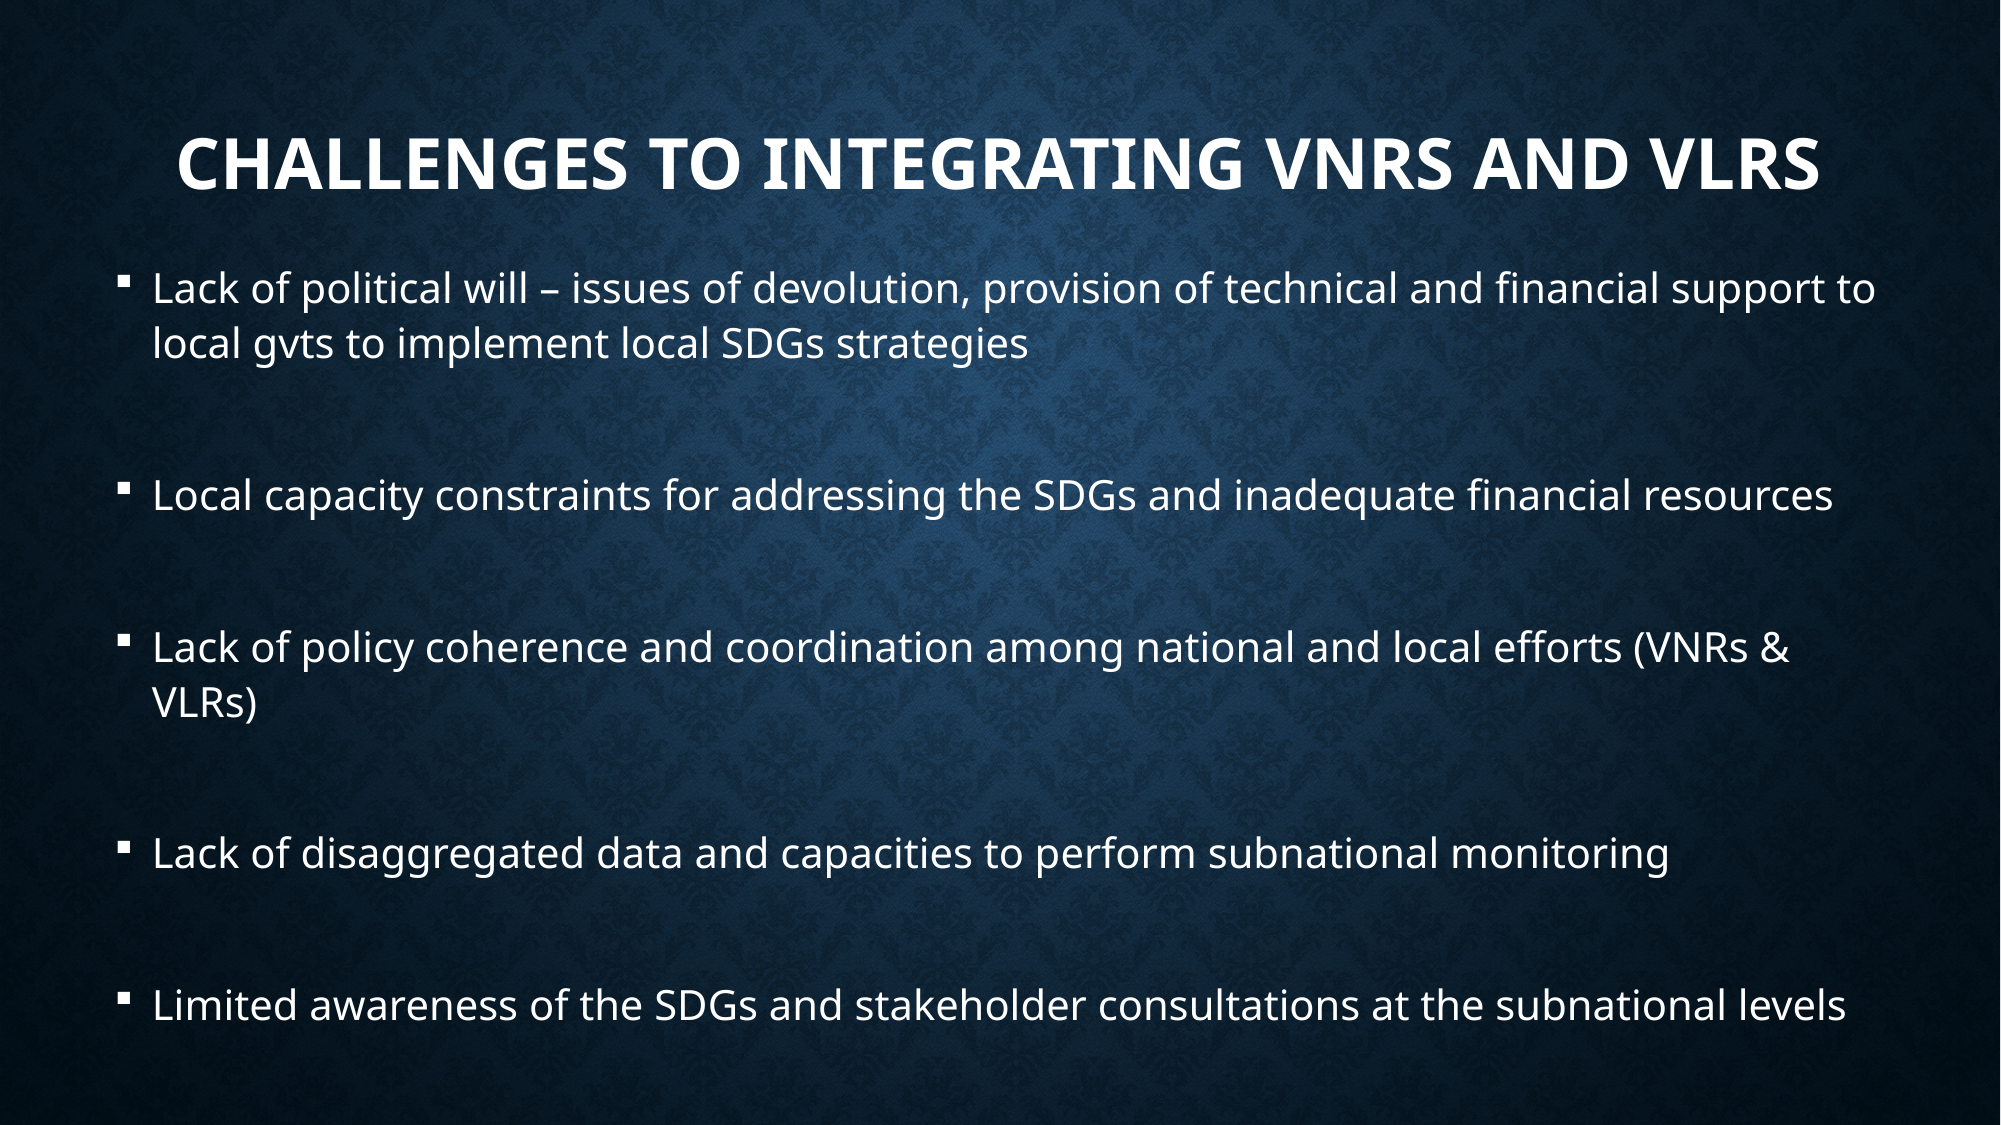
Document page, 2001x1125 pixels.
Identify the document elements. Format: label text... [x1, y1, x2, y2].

title Challenges to Integrating VNRs and VLRs [149, 99, 1849, 249]
list Lack of political will – issues of devolution, provision of technical and financial support to local gvts to implement local SDGs strategies Local capacity constraints for addressing the SDGs and inadequate financial resources Lack of policy coherence and coordination among national and local efforts (VNRs & VLRs) Lack of disaggregated data and capacities to perform subnational monitoring Limited awareness of the SDGs and stakeholder consultations at the subnational levels [99, 249, 1900, 1084]
